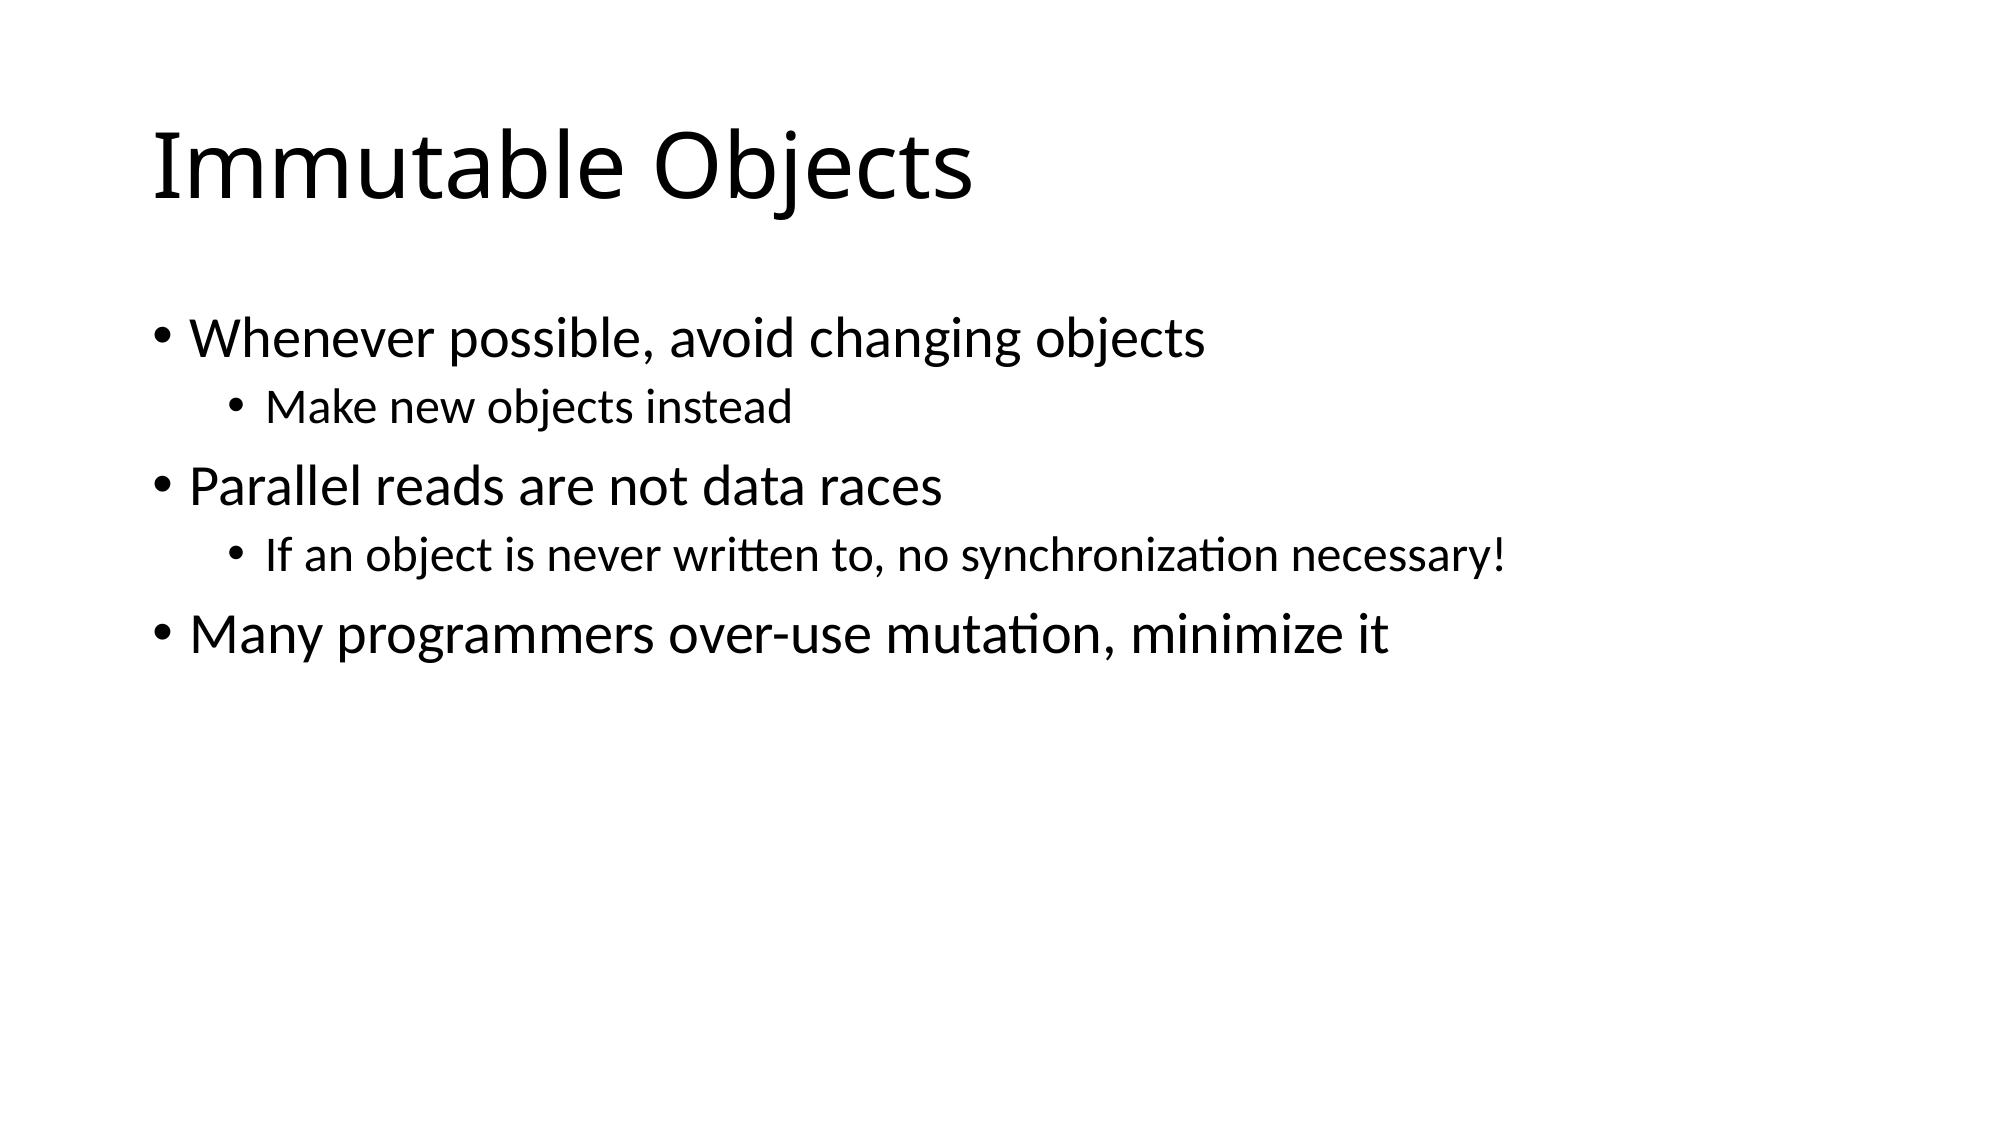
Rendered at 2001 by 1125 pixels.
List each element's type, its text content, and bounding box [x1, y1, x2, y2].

list Whenever possible, avoid changing objects Make new objects instead Parallel reads are not data races If an object is never written to, no synchronization necessary! Many programmers over-use mutation, minimize it [137, 299, 1863, 1014]
title Immutable Objects [137, 59, 1863, 278]
